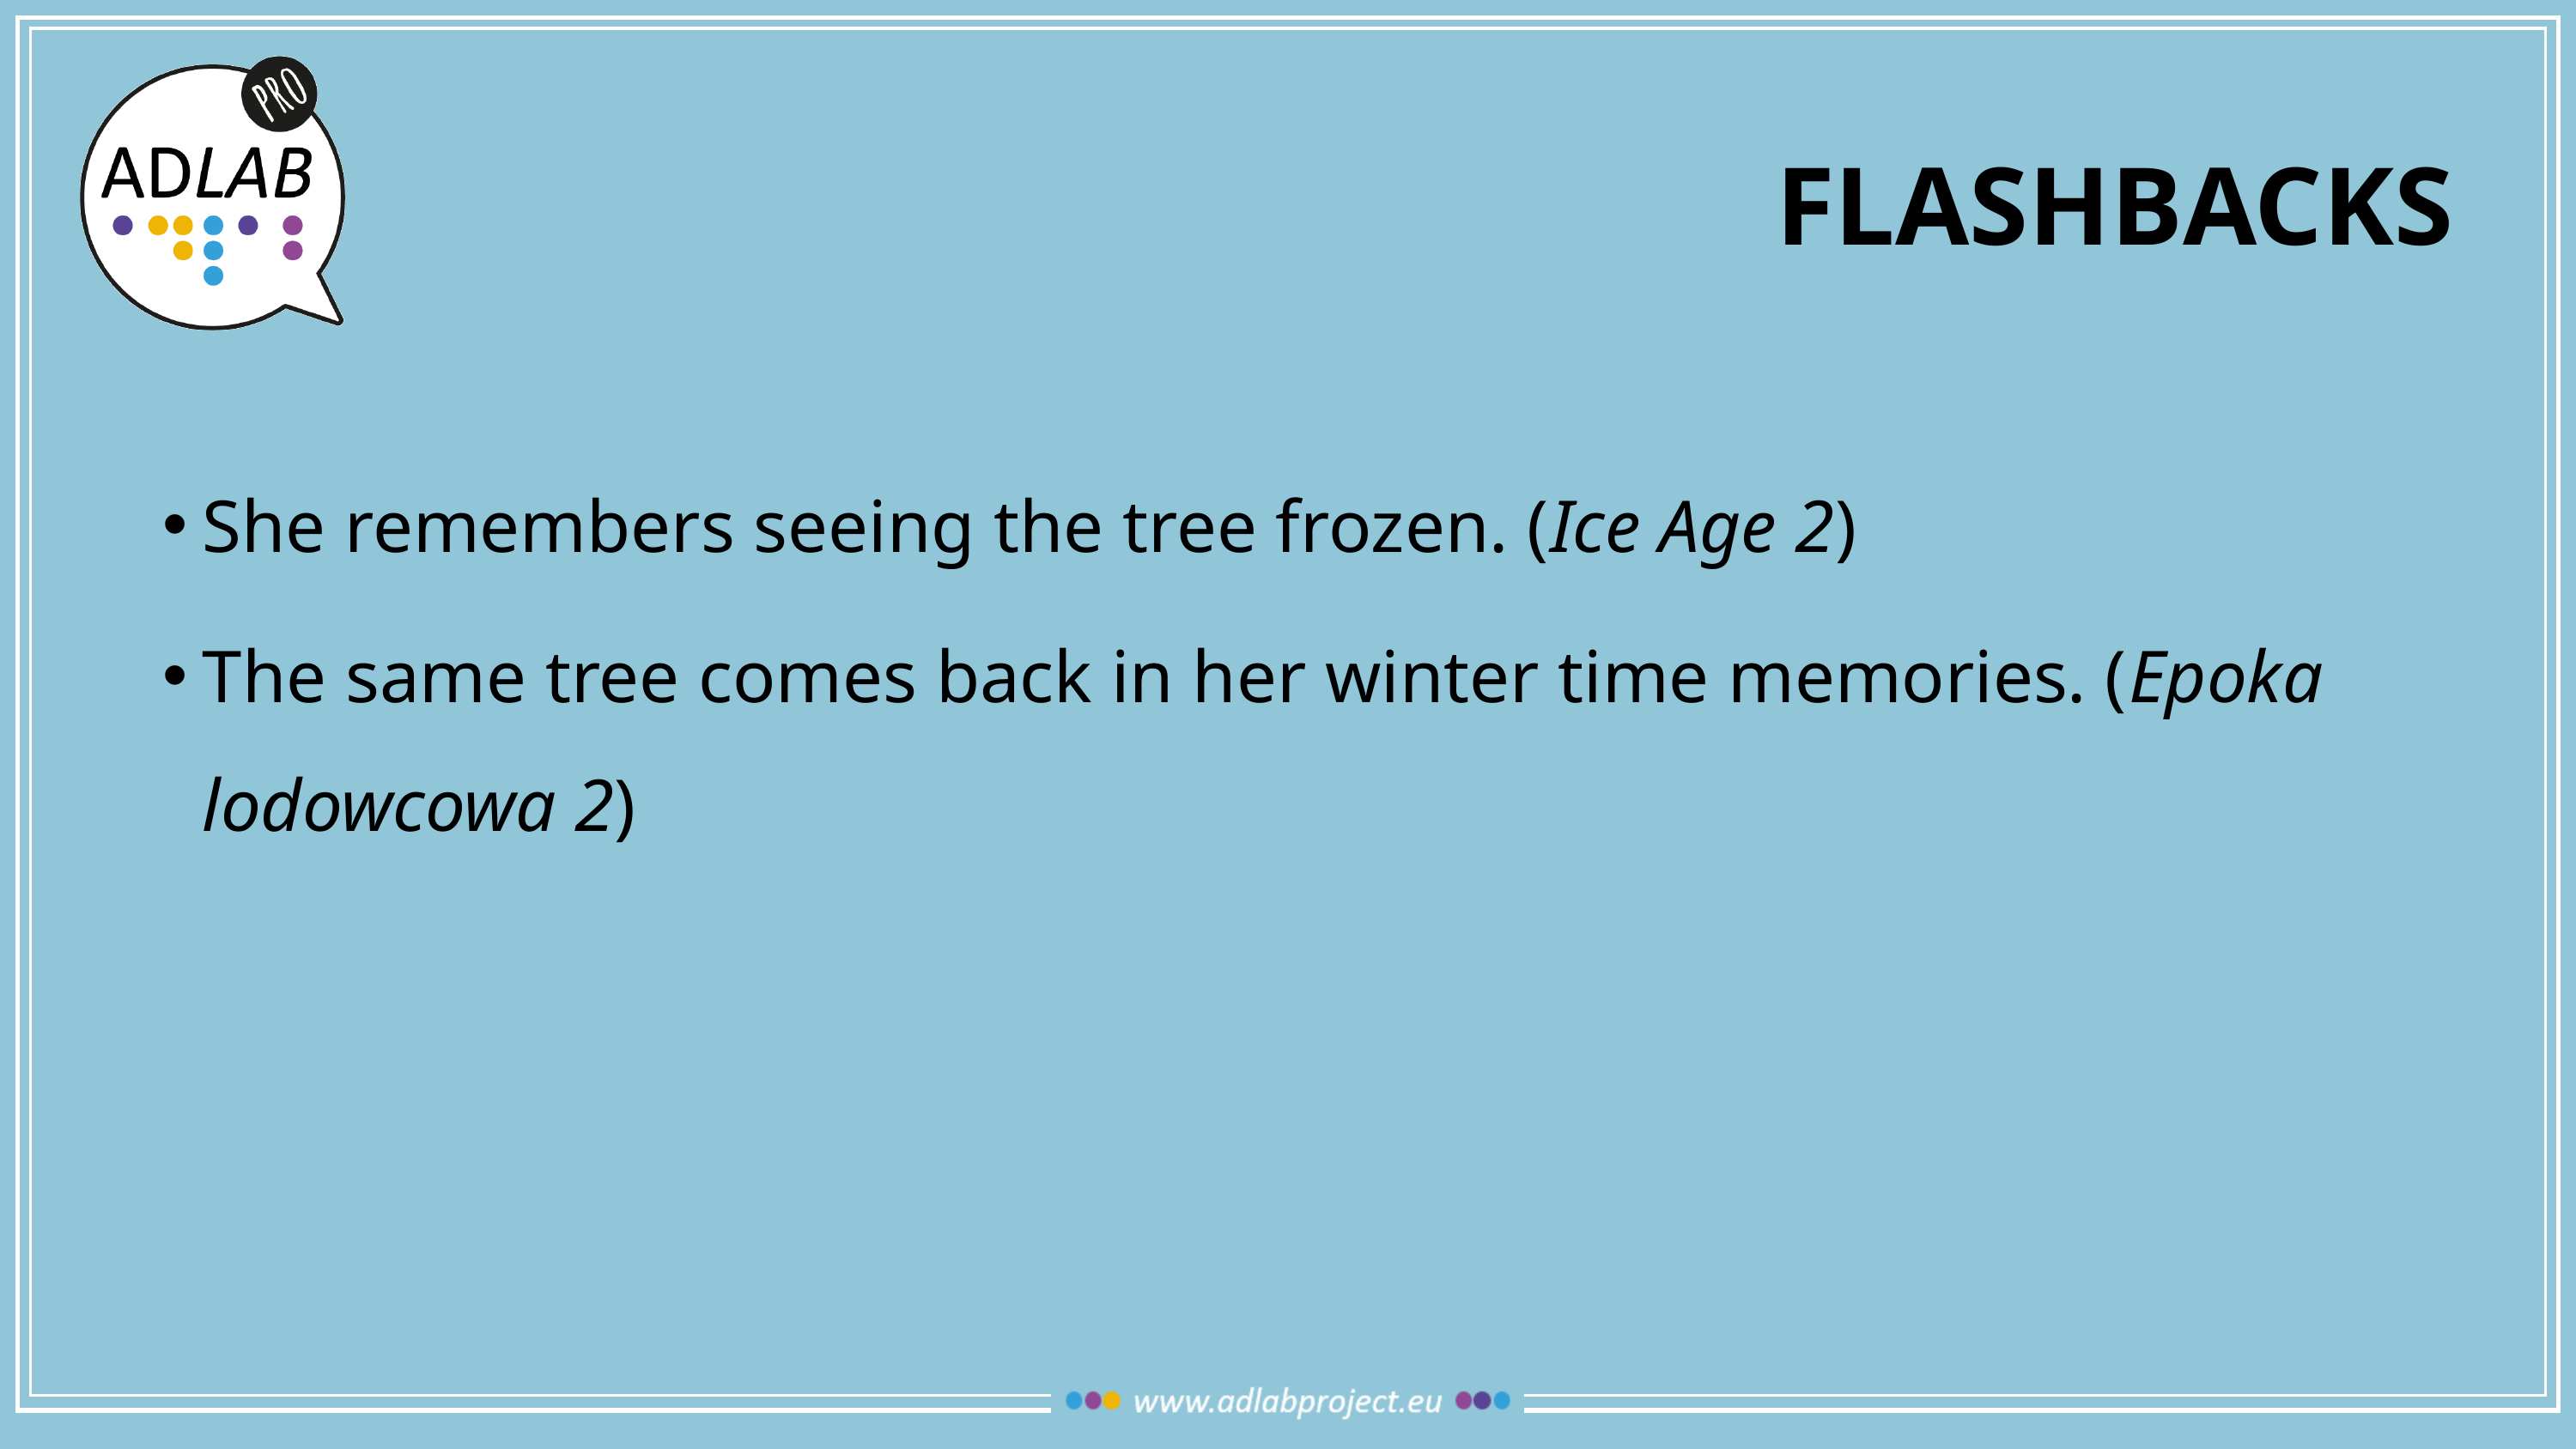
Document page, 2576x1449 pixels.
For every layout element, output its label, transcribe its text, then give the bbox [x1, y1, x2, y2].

title flashbacks [384, 70, 2467, 351]
picture [1051, 1378, 1524, 1429]
picture [72, 49, 353, 330]
list She remembers seeing the tree frozen. (Ice Age 2) The same tree comes back in her winter time memories. (Epoka lodowcowa 2) [150, 431, 2467, 1087]
